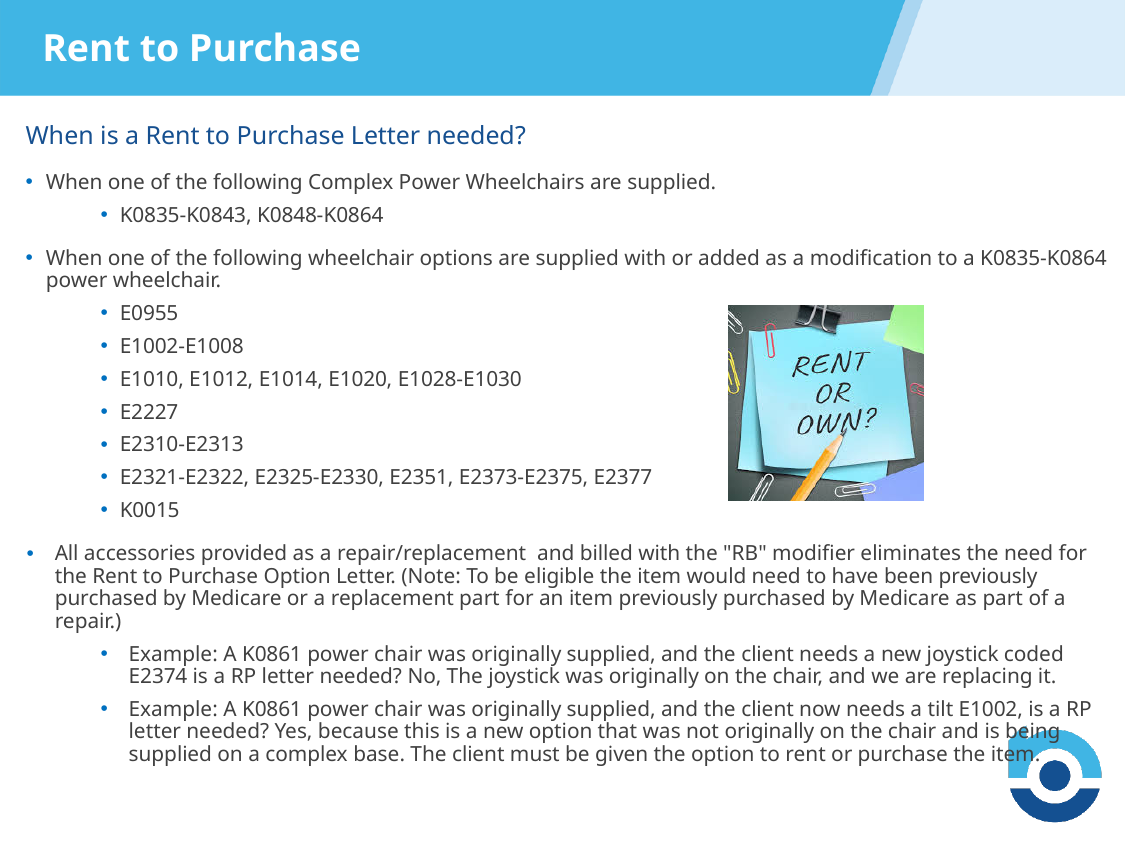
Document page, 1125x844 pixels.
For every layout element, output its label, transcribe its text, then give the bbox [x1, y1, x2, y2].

list When is a Rent to Purchase Letter needed? When one of the following Complex Power Wheelchairs are supplied. K0835-K0843, K0848-K0864 When one of the following wheelchair options are supplied with or added as a modification to a K0835-K0864 power wheelchair. E0955 E1002-E1008 E1010, E1012, E1014, E1020, E1028-E1030 E2227 E2310-E2313 E2321-E2322, E2325-E2330, E2351, E2373-E2375, E2377 K0015 All accessories provided as a repair/replacement and billed with the "RB" modifier eliminates the need for the Rent to Purchase Option Letter. (Note: To be eligible the item would need to have been previously purchased by Medicare or a replacement part for an item previously purchased by Medicare as part of a repair.) Example: A K0861 power chair was originally supplied, and the client needs a new joystick coded E2374 is a RP letter needed? No, The joystick was originally on the chair, and we are replacing it. Example: A K0861 power chair was originally supplied, and the client now needs a tilt E1002, is a RP letter needed? Yes, because this is a new option that was not originally on the chair and is being supplied on a complex base. The client must be given the option to rent or purchase the item. [10, 116, 1125, 823]
picture [728, 305, 924, 501]
list Rent to Purchase [27, 21, 856, 85]
picture [0, 0, 1125, 101]
